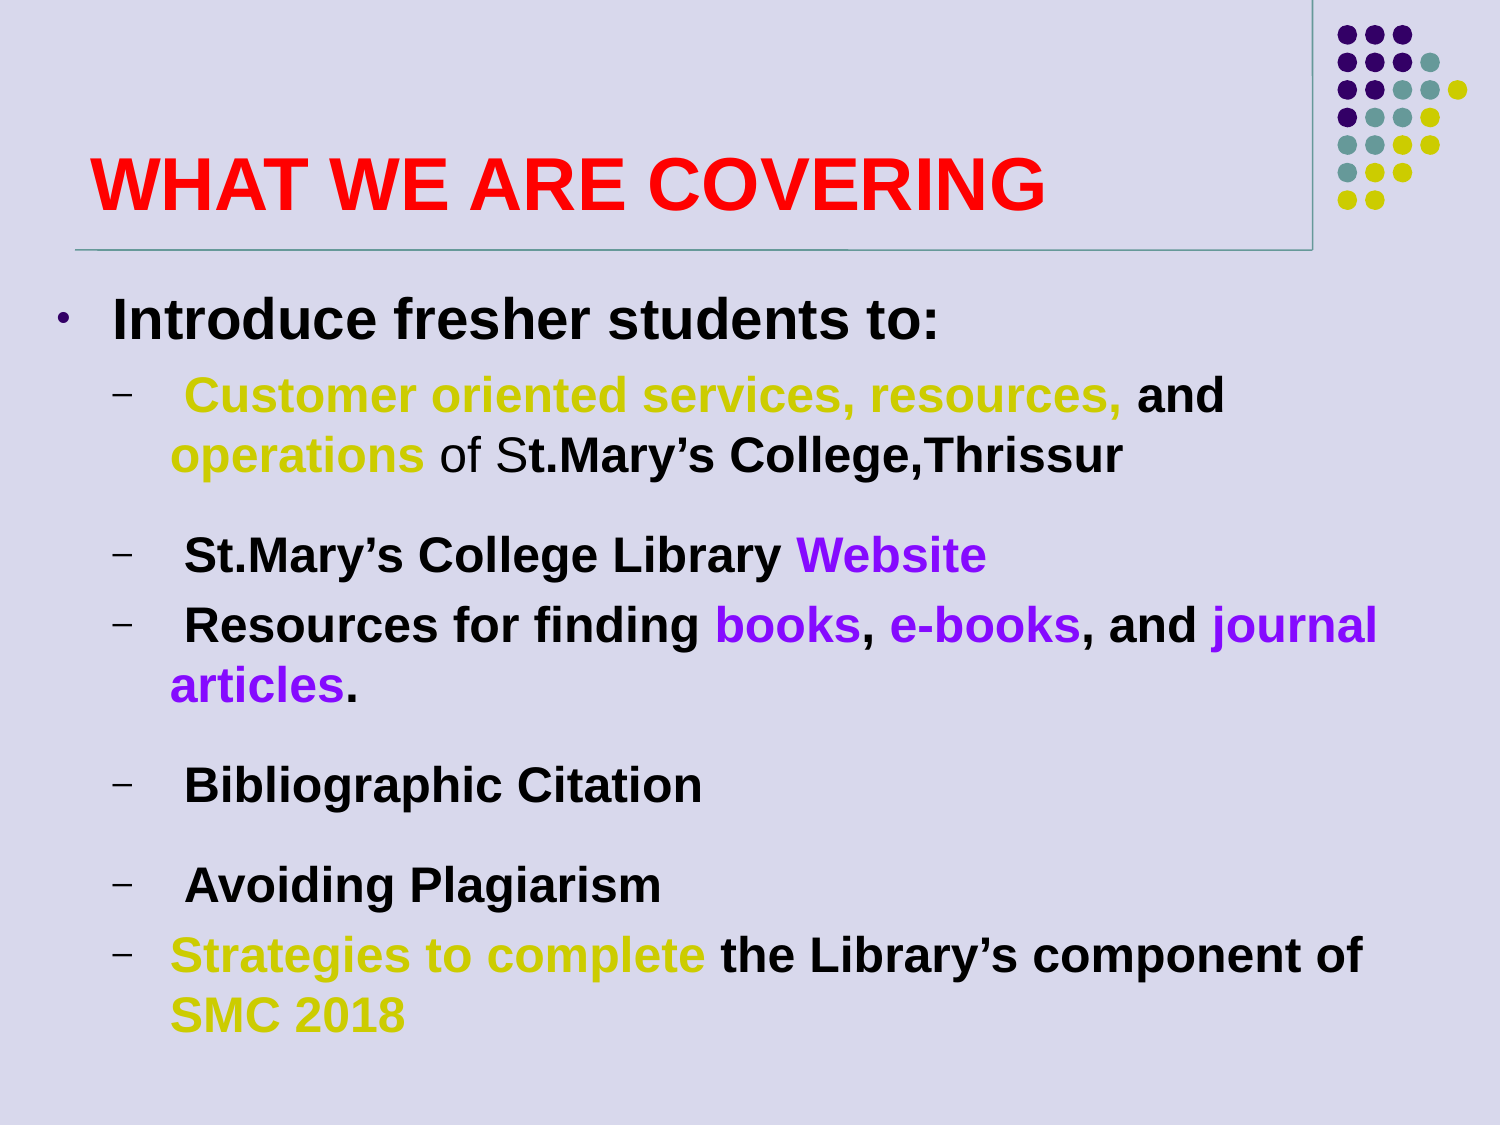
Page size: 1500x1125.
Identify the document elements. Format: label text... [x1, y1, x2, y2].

list Introduce fresher students to: Customer oriented services, resources, and operations of St.Mary’s College,Thrissur St.Mary’s College Library Website Resources for finding books, e-books, and journal articles. Bibliographic Citation Avoiding Plagiarism Strategies to complete the Library’s component of SMC 2018 [41, 281, 1459, 1125]
title WHAT WE ARE COVERING [74, 19, 1313, 233]
